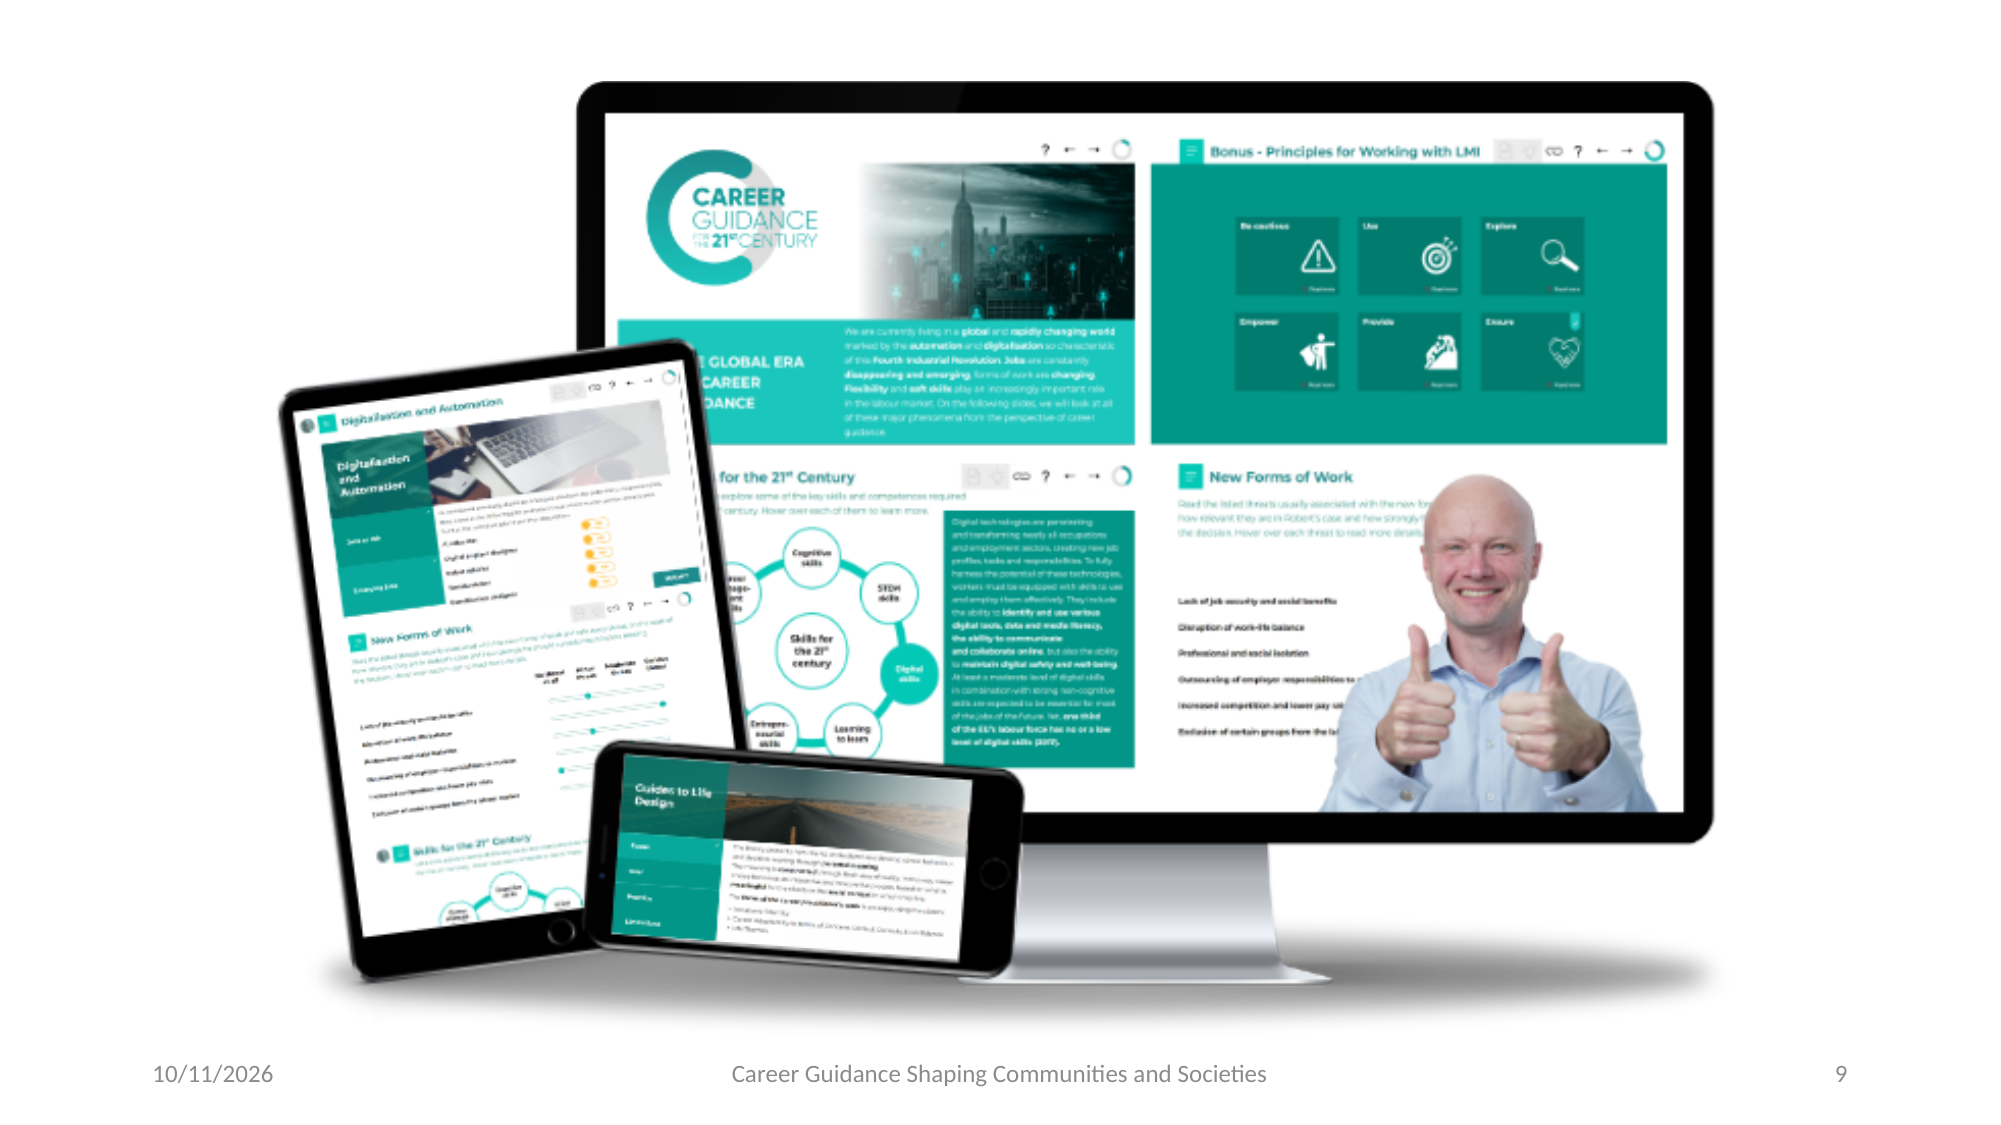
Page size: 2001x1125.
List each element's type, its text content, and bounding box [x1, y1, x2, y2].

footer Career Guidance Shaping Communities and Societies [662, 1043, 1338, 1103]
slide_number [137, 1042, 588, 1103]
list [261, 81, 1739, 1043]
slide_number 9 [1412, 1042, 1863, 1103]
